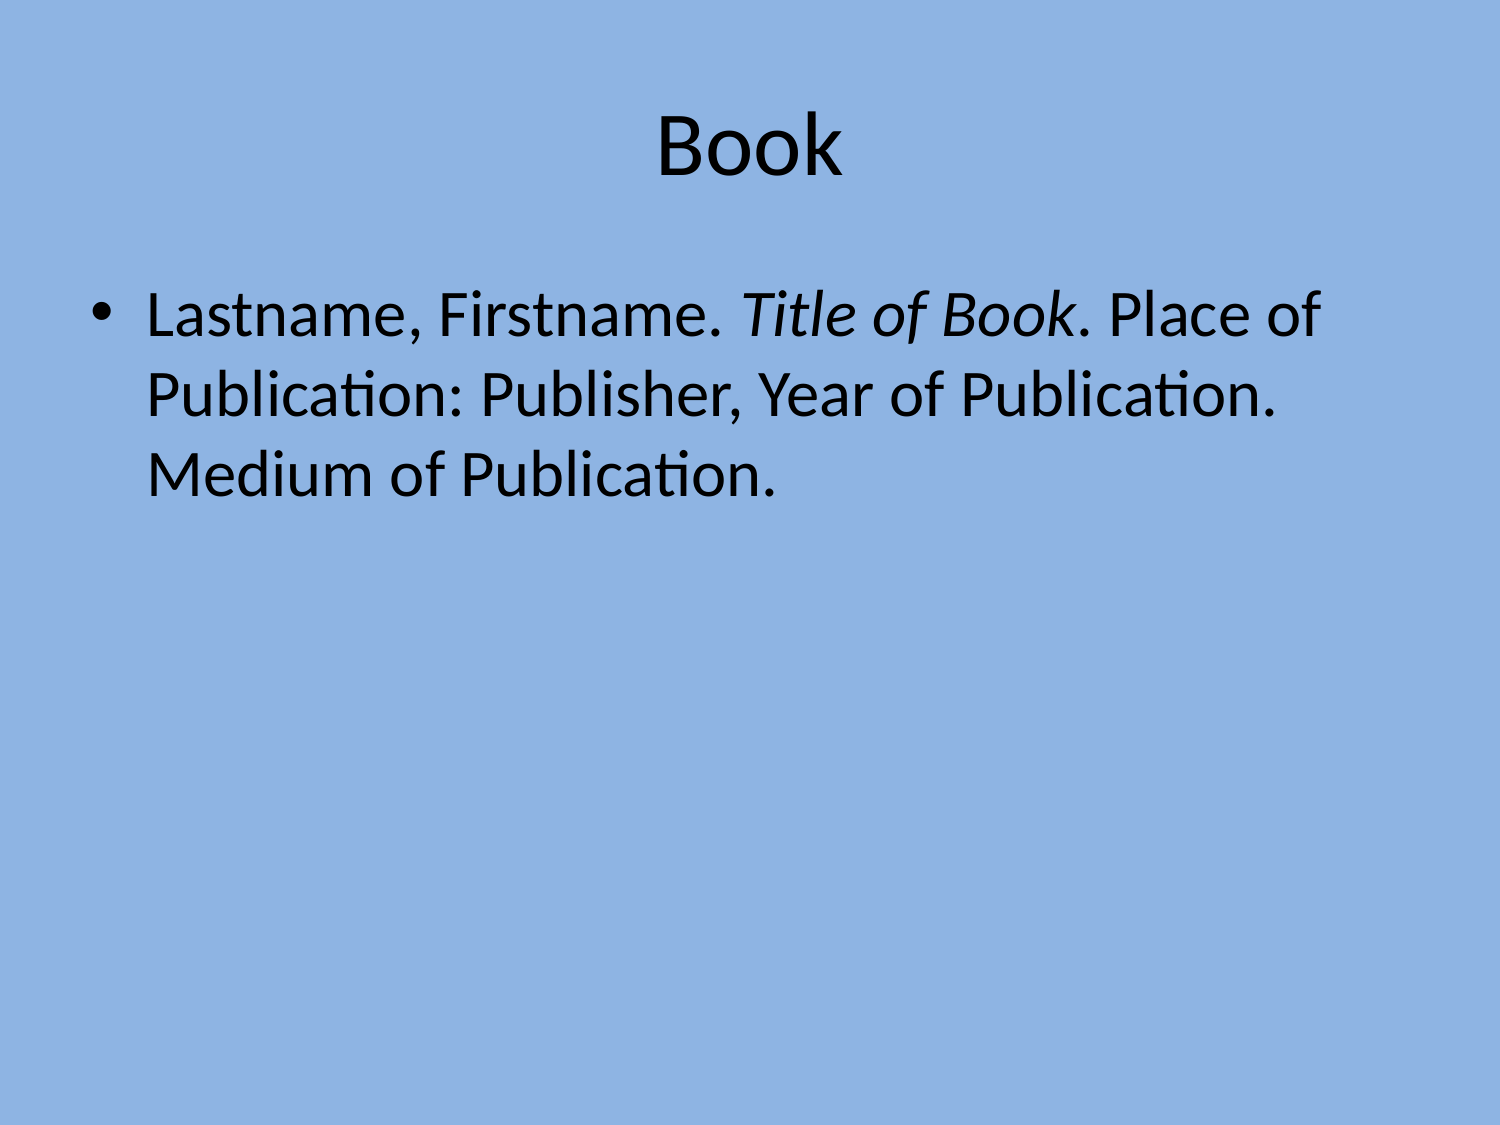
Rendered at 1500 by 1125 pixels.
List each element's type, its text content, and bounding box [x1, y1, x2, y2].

list Lastname, Firstname. Title of Book. Place of Publication: Publisher, Year of Publication. Medium of Publication. [75, 262, 1425, 1005]
title Book [75, 45, 1425, 233]
